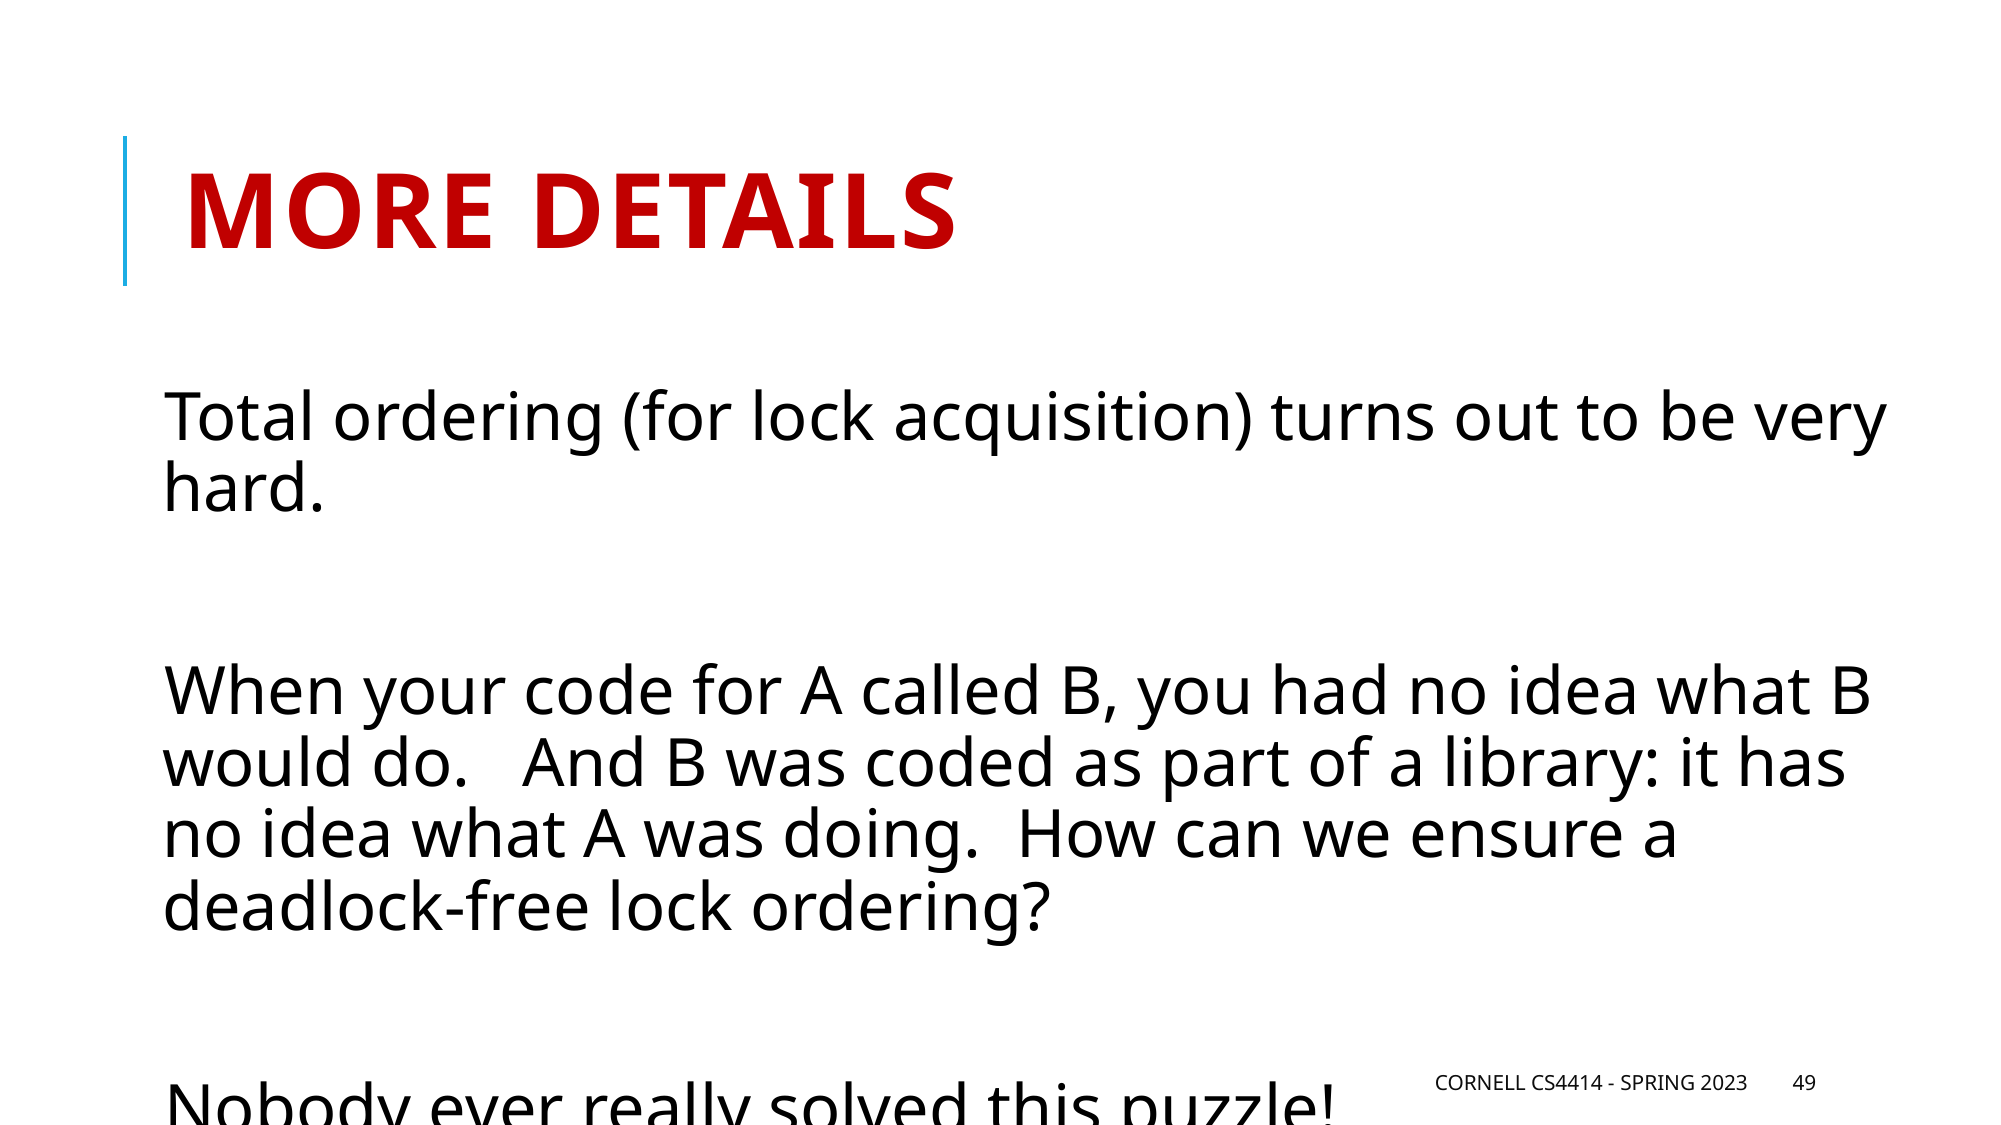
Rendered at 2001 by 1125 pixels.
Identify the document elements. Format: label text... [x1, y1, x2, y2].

footer Cornell CS4414 - Spring 2023 [794, 1061, 1763, 1107]
slide_number 49 [1777, 1061, 1938, 1107]
title More details [168, 96, 1914, 342]
list Total ordering (for lock acquisition) turns out to be very hard. When your code for A called B, you had no idea what B would do. And B was coded as part of a library: it has no idea what A was doing. How can we ensure a deadlock-free lock ordering? Nobody ever really solved this puzzle! [139, 375, 1914, 1035]
